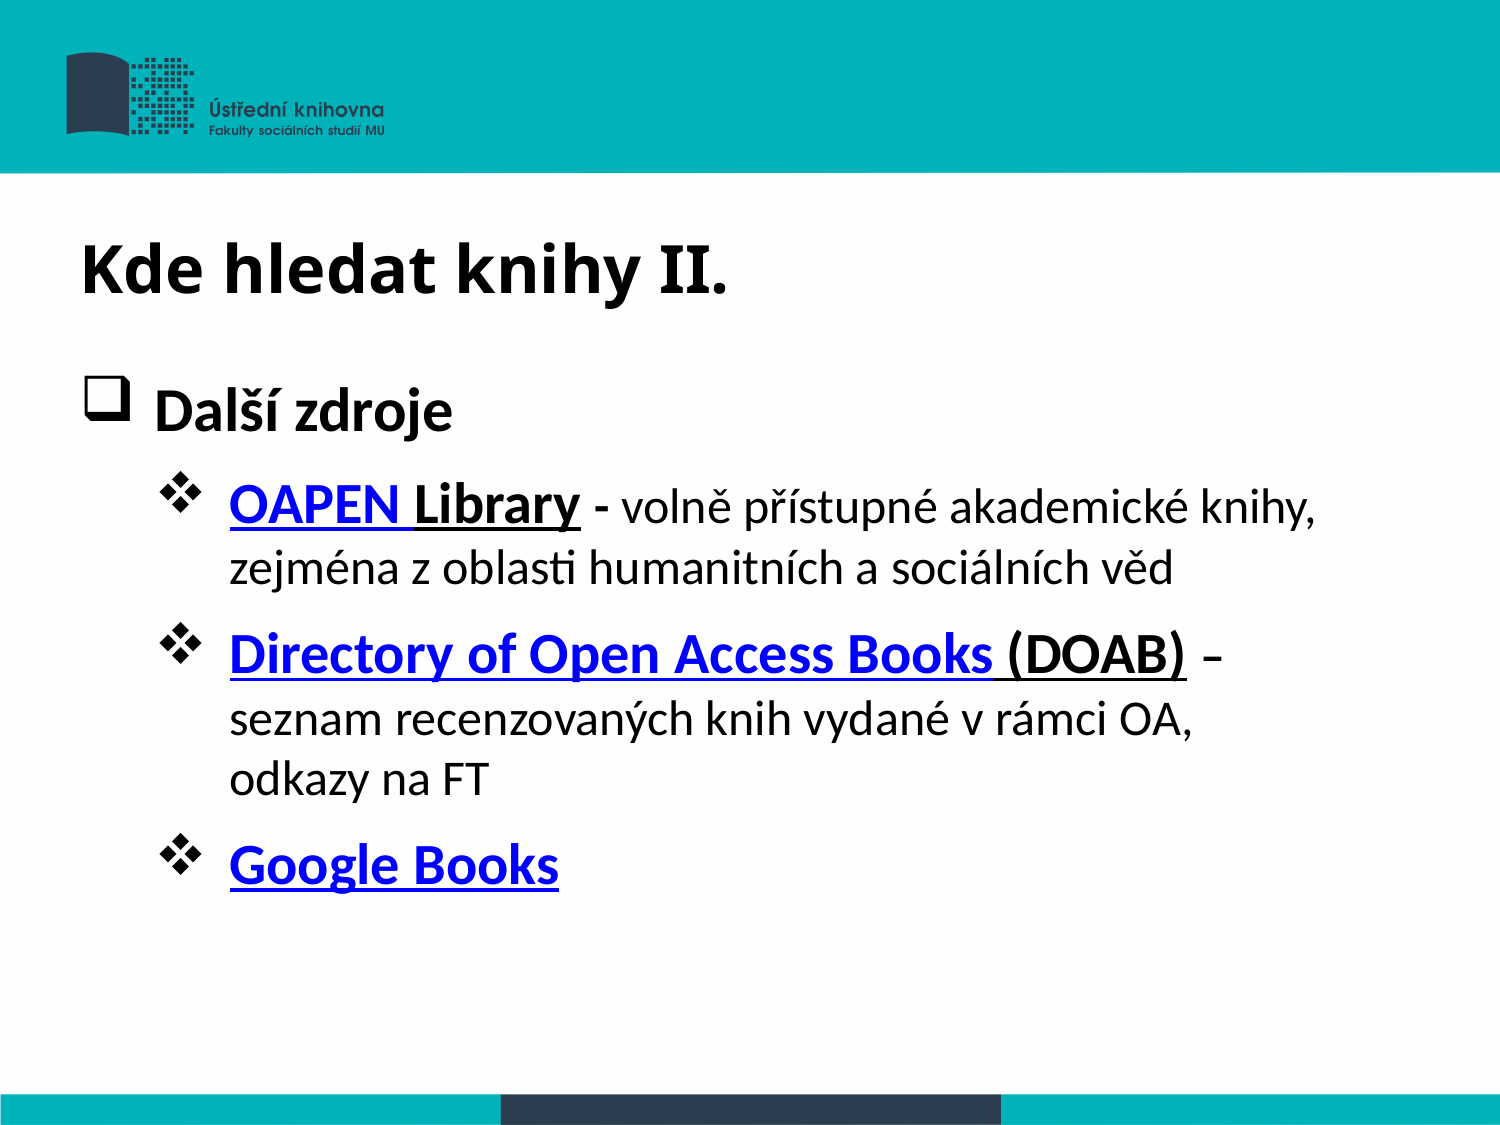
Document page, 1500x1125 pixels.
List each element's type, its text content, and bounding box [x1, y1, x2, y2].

text_box [64, 201, 1471, 306]
text_box Kde hledat knihy II. [64, 219, 1223, 315]
picture [0, 0, 1500, 1125]
text_box Další zdroje OAPEN Library - volně přístupné akademické knihy, zejména z oblasti humanitních a sociálních věd Directory of Open Access Books (DOAB) – seznam recenzovaných knih vydané v rámci OA, odkazy na FT Google Books [64, 361, 1341, 1105]
